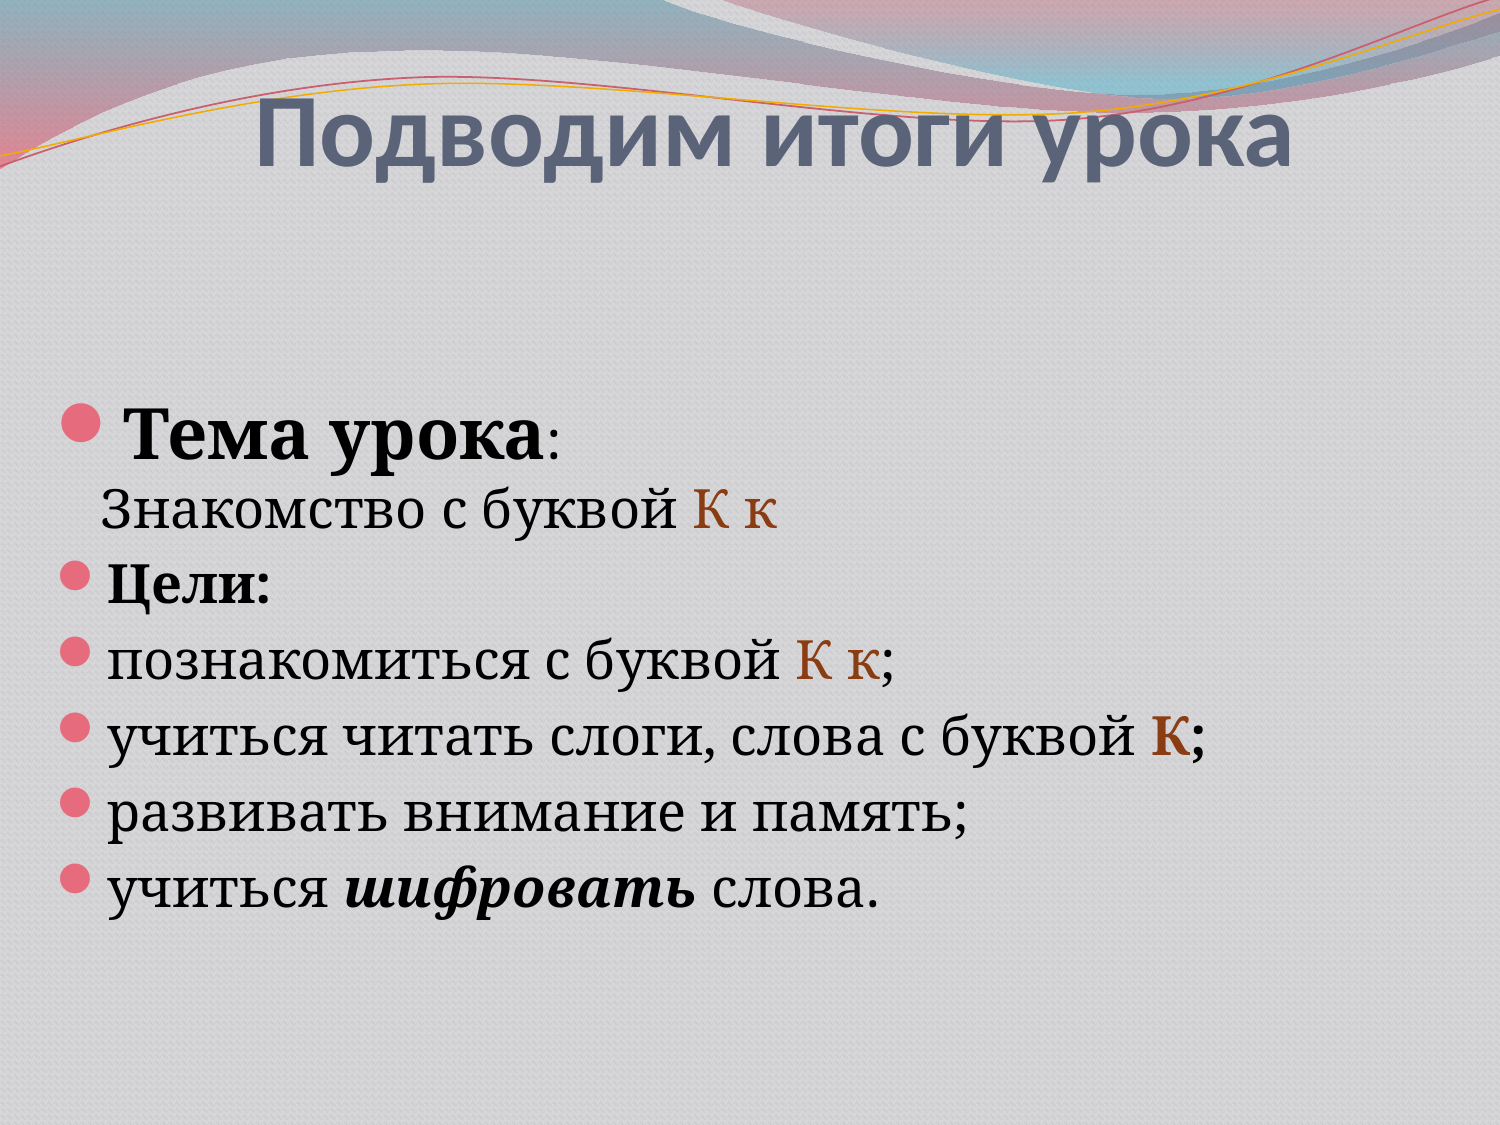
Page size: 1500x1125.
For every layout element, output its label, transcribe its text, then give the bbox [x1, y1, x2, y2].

list Тема урока: Знакомство с буквой К к Цели: познакомиться с буквой К к; учиться читать слоги, слова с буквой К; развивать внимание и память; учиться шифровать слова. [41, 381, 1467, 1125]
title Подводим итоги урока [100, 0, 1451, 188]
